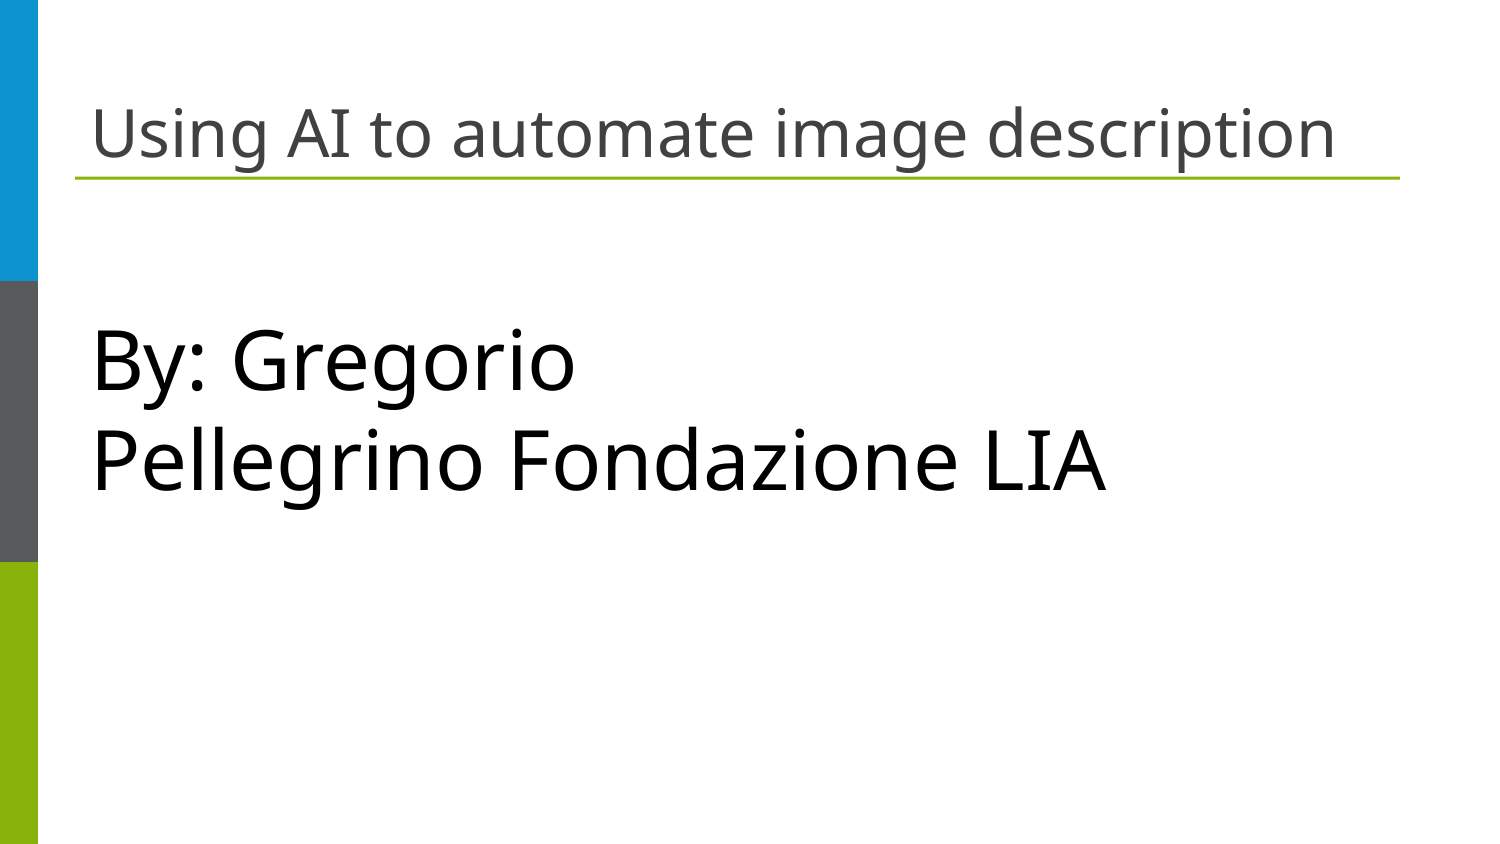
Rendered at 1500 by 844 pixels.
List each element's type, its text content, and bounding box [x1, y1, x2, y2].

title Using AI to automate image description [75, 34, 1425, 179]
list By: Gregorio Pellegrino Fondazione LIA [75, 300, 1425, 755]
